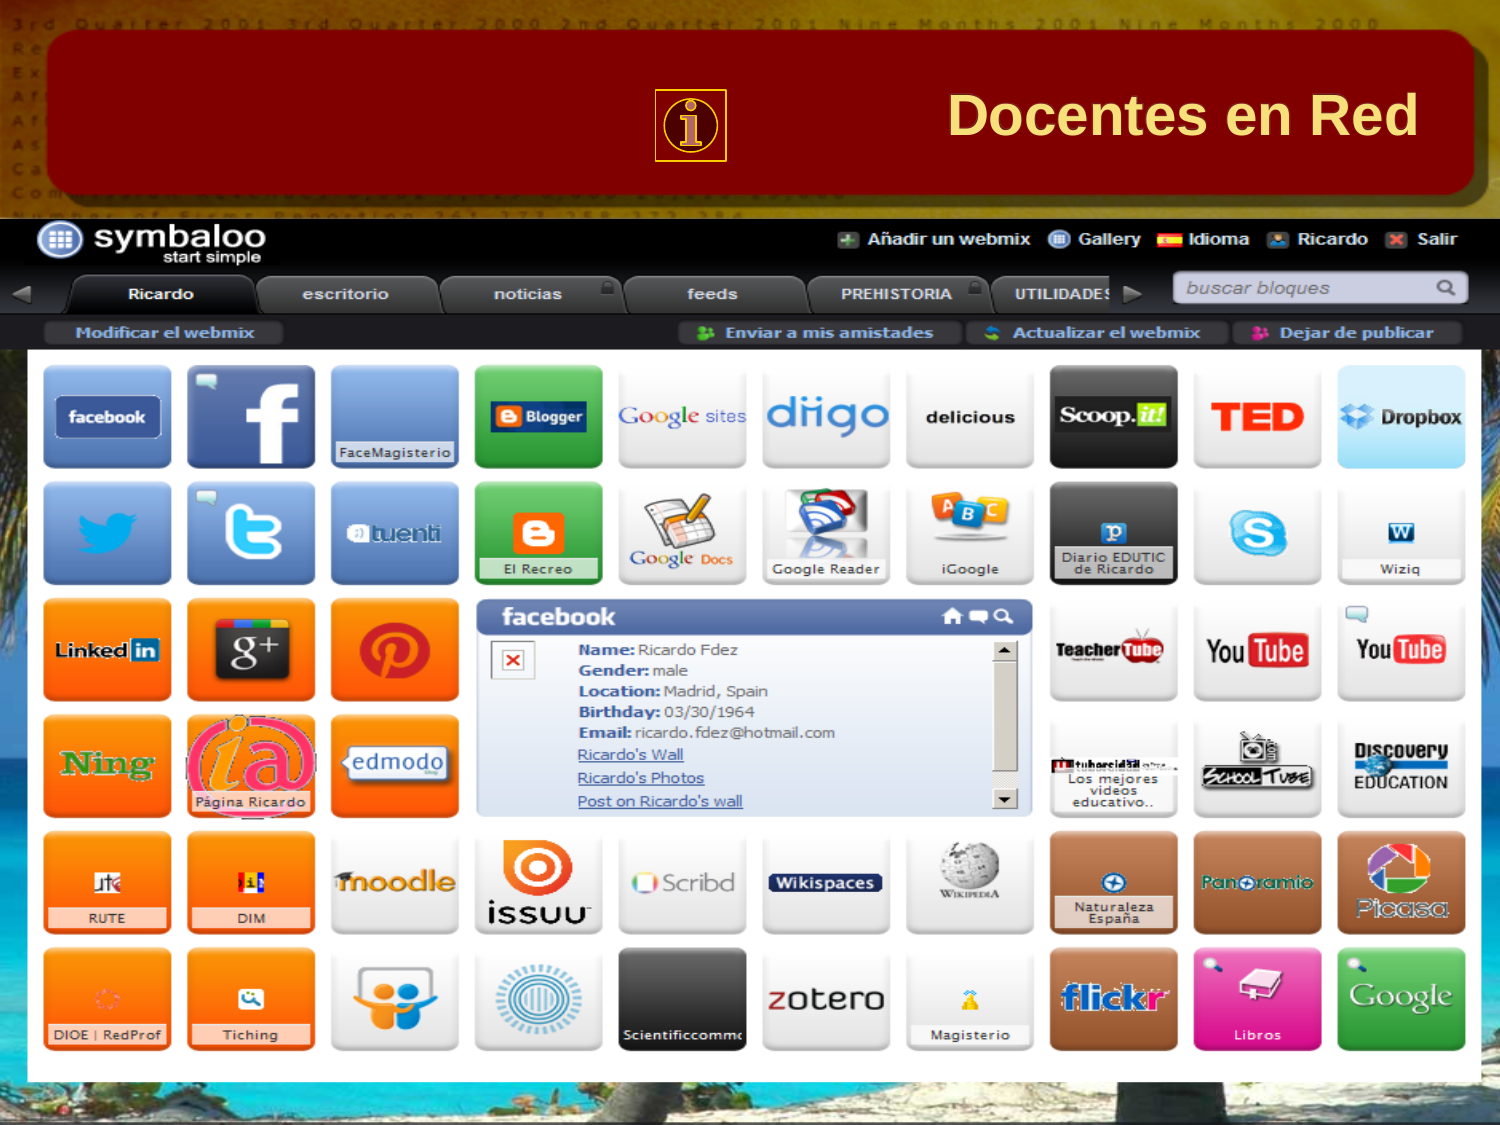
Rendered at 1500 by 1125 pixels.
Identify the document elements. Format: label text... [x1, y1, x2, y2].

title Docentes en Red [147, 30, 1436, 194]
text_box [655, 90, 727, 161]
picture [0, 0, 1500, 1125]
